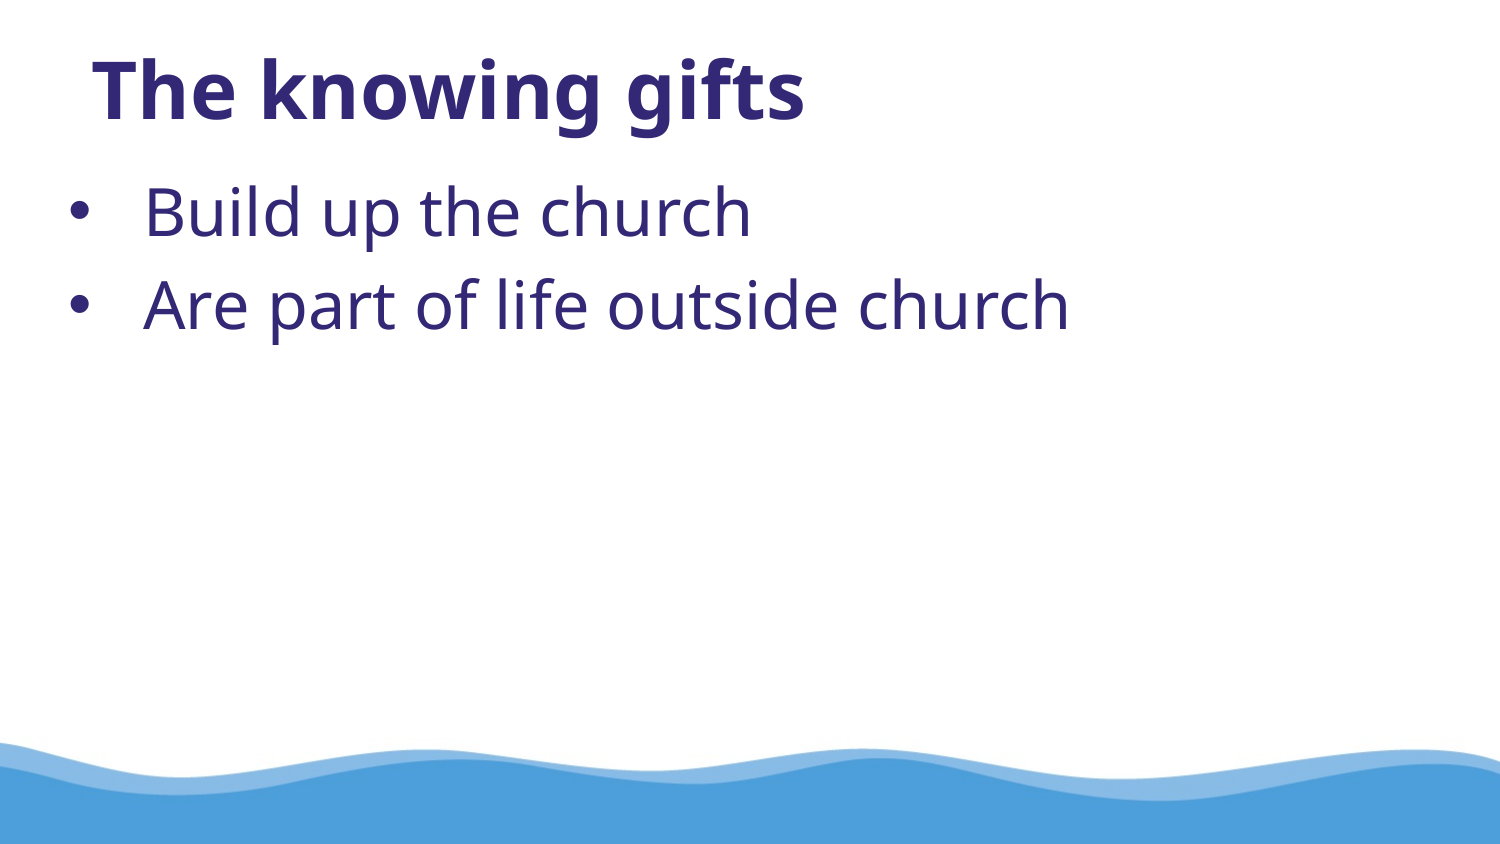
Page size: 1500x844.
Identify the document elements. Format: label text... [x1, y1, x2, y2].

subtitle Build up the church Are part of life outside church [53, 161, 1471, 694]
title The knowing gifts [76, 32, 1443, 144]
picture [0, 720, 1500, 844]
